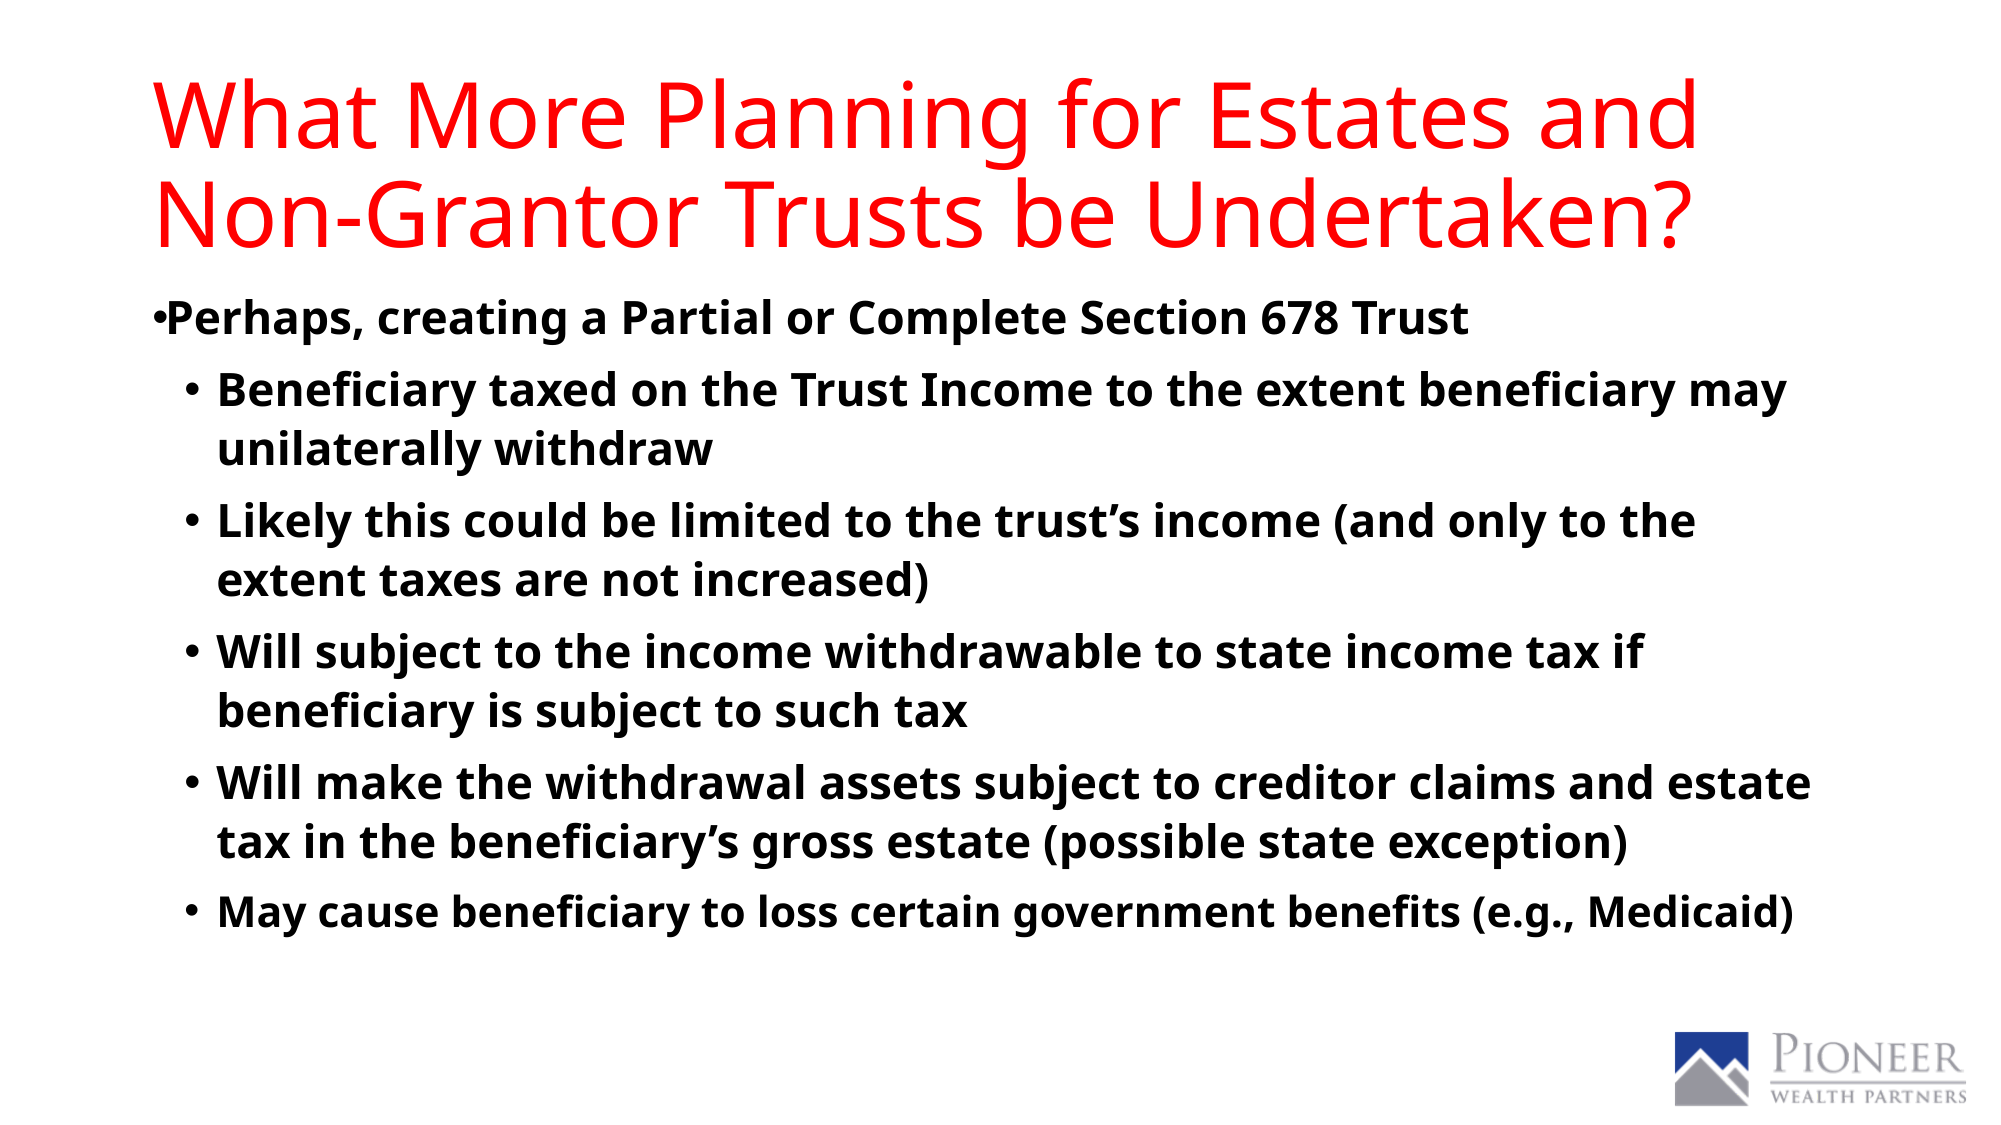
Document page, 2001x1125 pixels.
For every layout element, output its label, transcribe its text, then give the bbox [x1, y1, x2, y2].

title What More Planning for Estates and Non-Grantor Trusts be Undertaken? [137, 59, 1863, 277]
list Perhaps, creating a Partial or Complete Section 678 Trust Beneficiary taxed on the Trust Income to the extent beneficiary may unilaterally withdraw Likely this could be limited to the trust’s income (and only to the extent taxes are not increased) Will subject to the income withdrawable to state income tax if beneficiary is subject to such tax Will make the withdrawal assets subject to creditor claims and estate tax in the beneficiary’s gross estate (possible state exception) May cause beneficiary to loss certain government benefits (e.g., Medicaid) [137, 277, 1863, 1014]
picture [1673, 1030, 1968, 1122]
